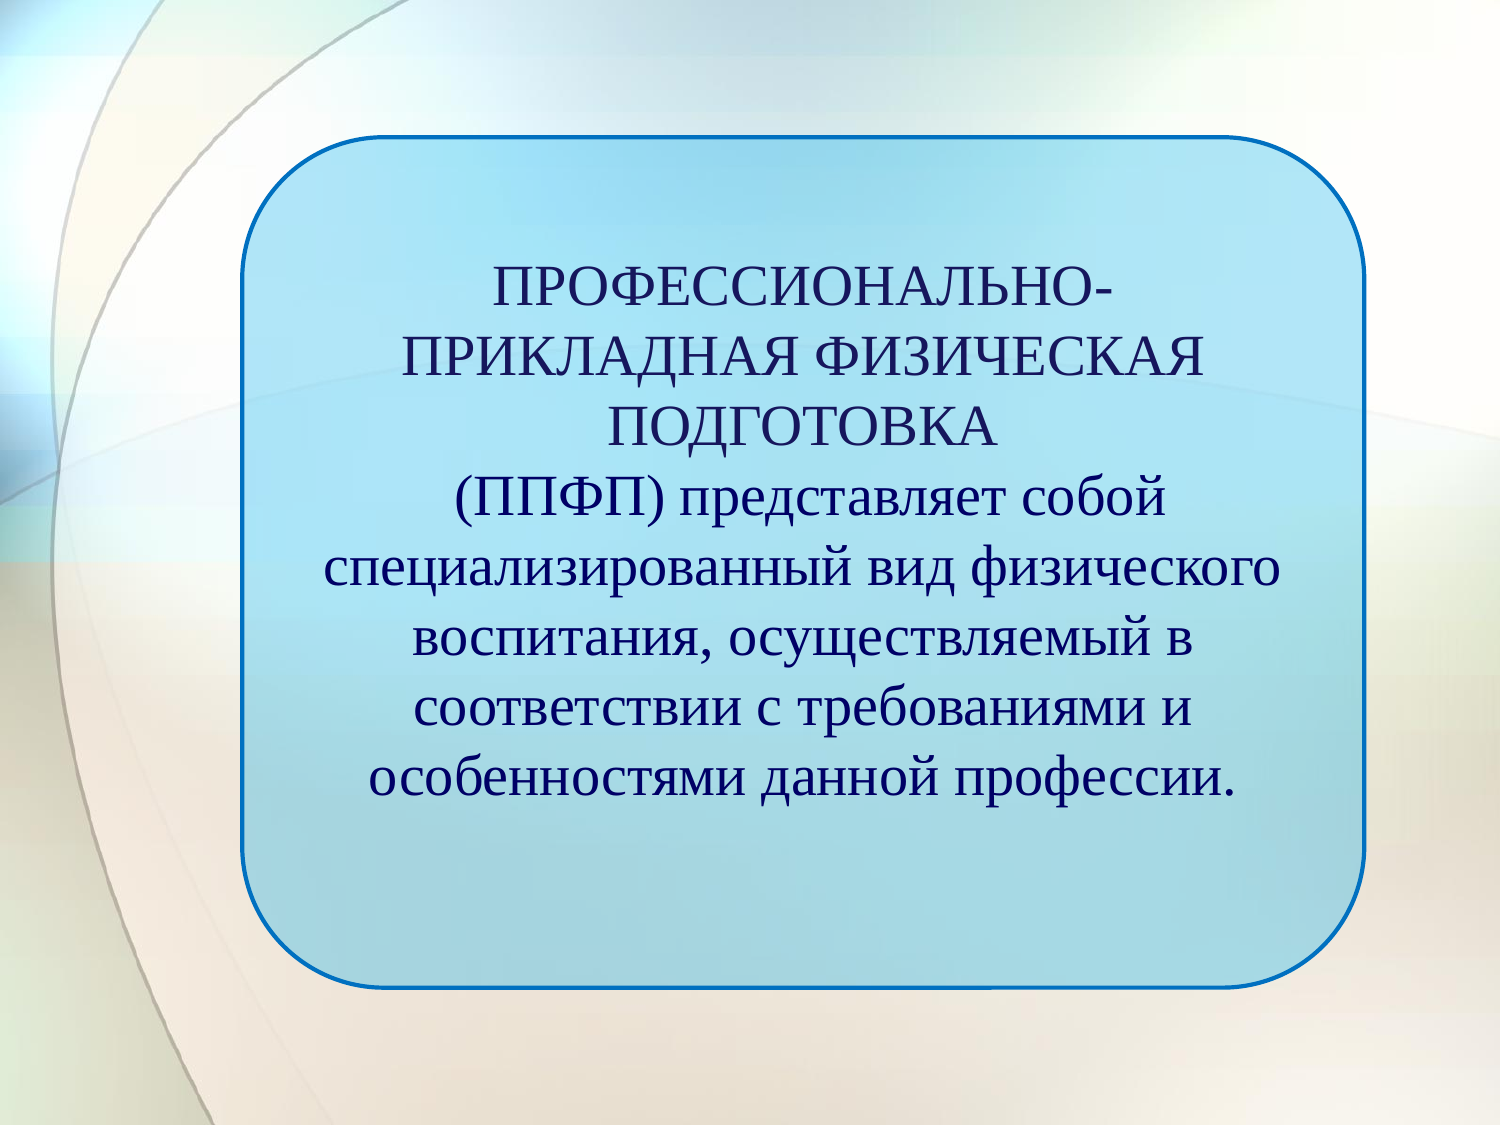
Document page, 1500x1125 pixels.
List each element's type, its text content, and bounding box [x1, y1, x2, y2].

picture [0, 0, 1500, 1125]
text_box ПРОФЕССИОНАЛЬНО-ПРИКЛАДНАЯ ФИЗИЧЕСКАЯ ПОДГОТОВКА (ППФП) представляет собой специализированный вид физического воспитания, осуществляемый в соответствии с требованиями и особенностями данной профессии. [240, 135, 1367, 990]
